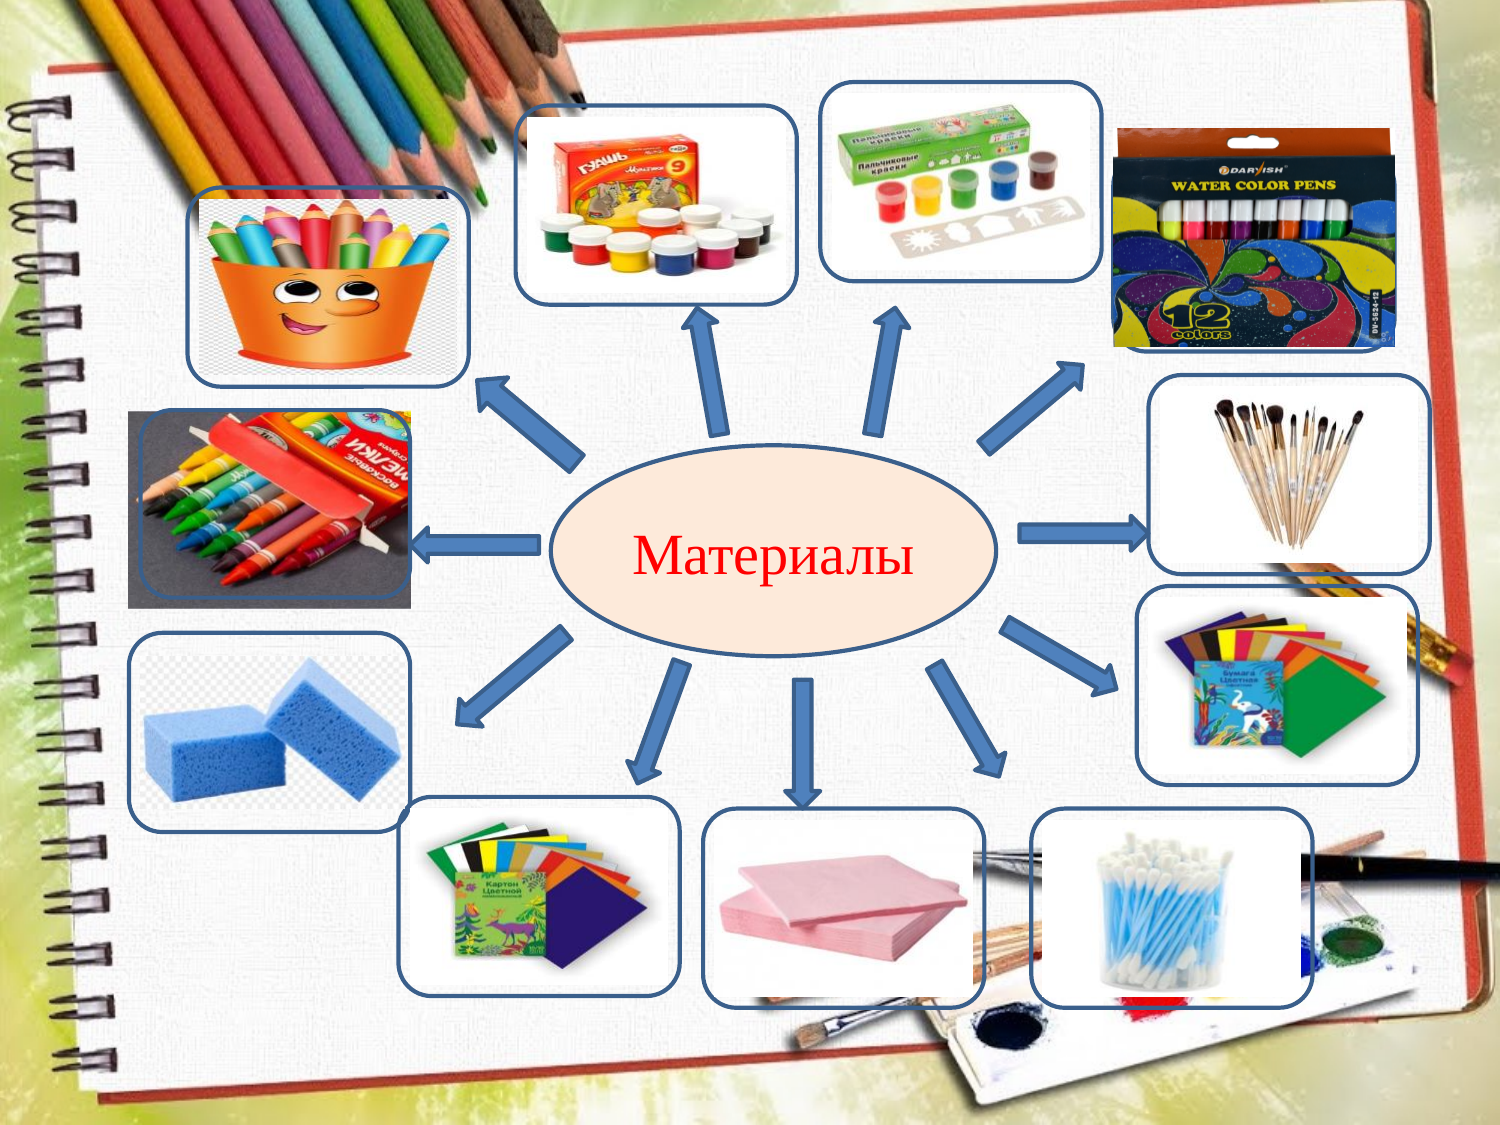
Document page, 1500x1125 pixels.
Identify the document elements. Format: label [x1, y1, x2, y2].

picture [714, 820, 973, 997]
picture [1042, 820, 1301, 997]
picture [527, 116, 786, 294]
list [0, 0, 1500, 1125]
picture [198, 198, 457, 376]
picture [1148, 597, 1407, 774]
picture [1113, 128, 1395, 348]
list [128, 409, 411, 610]
picture [409, 808, 669, 985]
picture [140, 655, 405, 809]
picture [831, 93, 1091, 270]
picture [1159, 386, 1419, 563]
